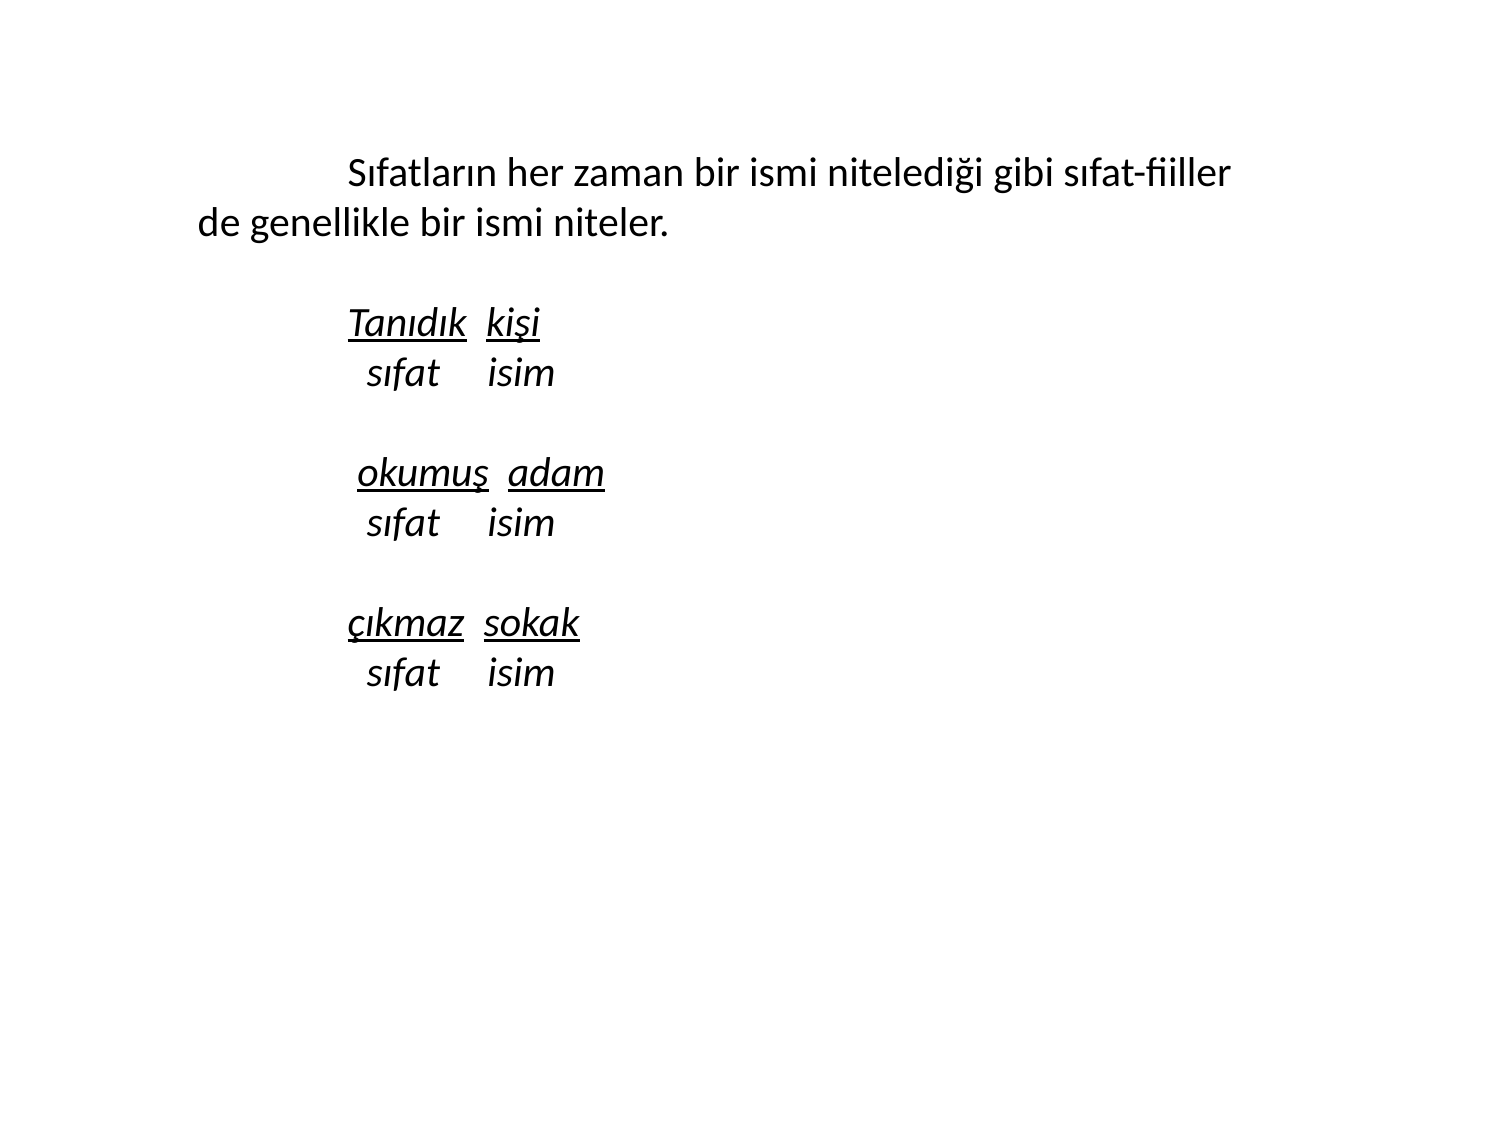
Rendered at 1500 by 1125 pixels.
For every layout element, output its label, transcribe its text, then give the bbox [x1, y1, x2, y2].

text_box Sıfatların her zaman bir ismi nitelediği gibi sıfat-fiiller de genellikle bir ismi niteler. Tanıdık kişi sıfat isim okumuş adam sıfat isim çıkmaz sokak sıfat isim [182, 137, 1282, 774]
